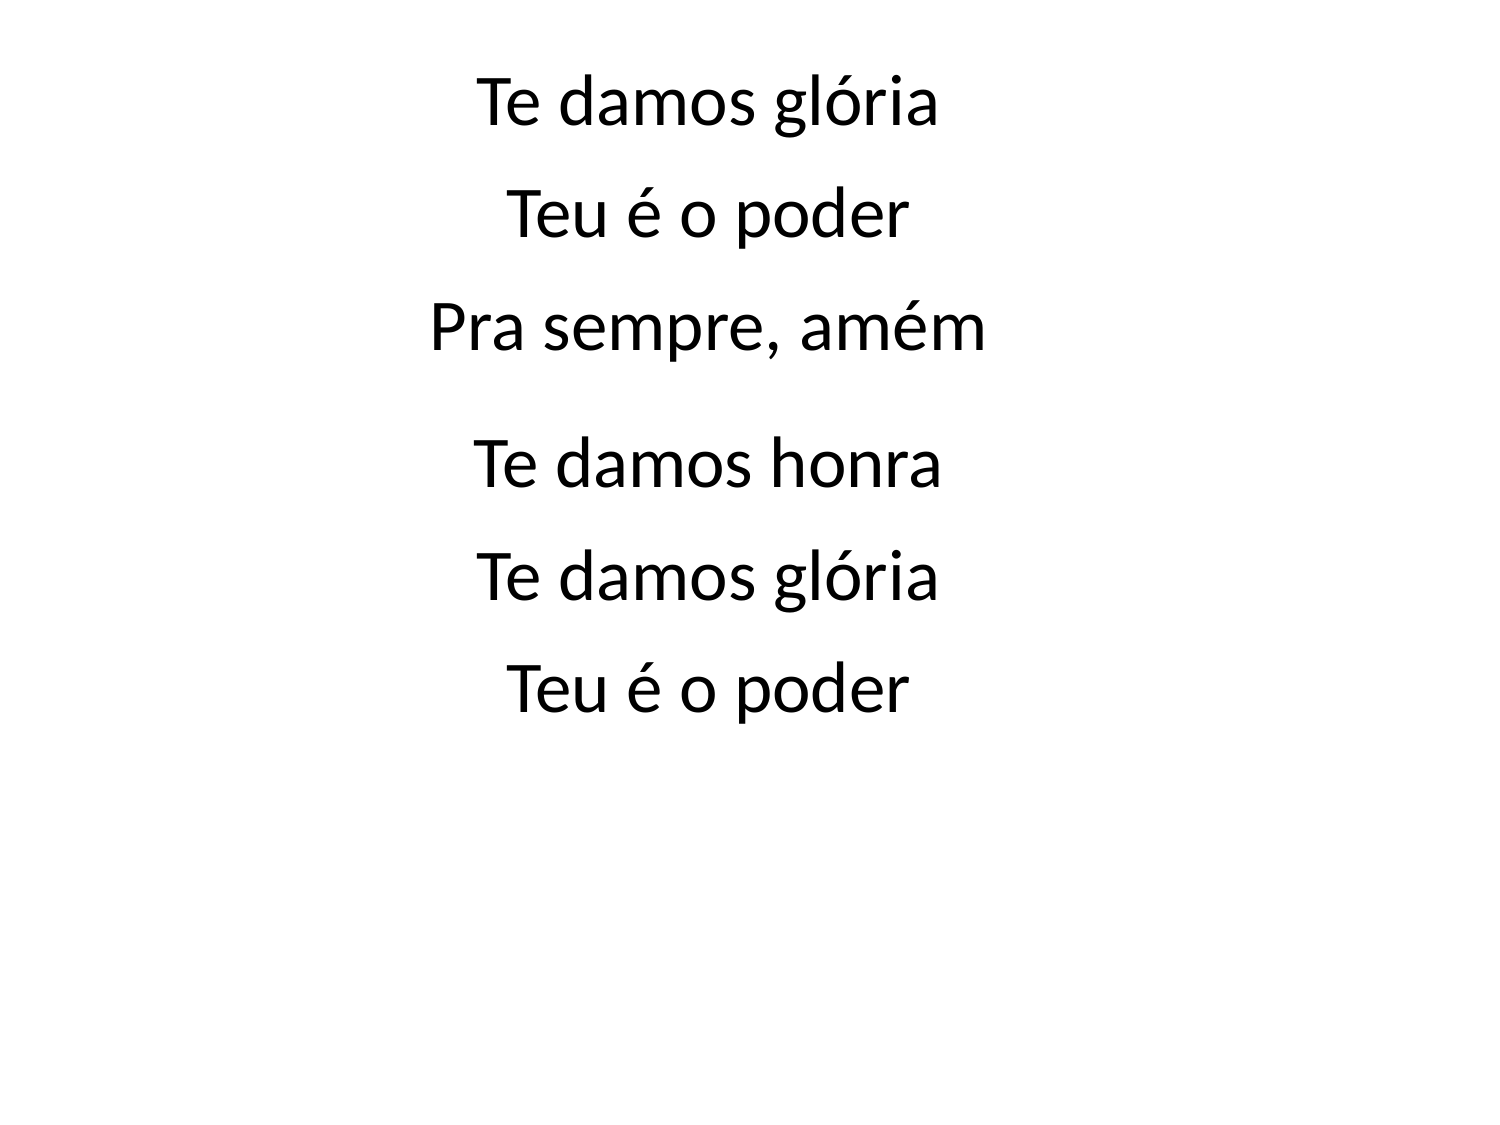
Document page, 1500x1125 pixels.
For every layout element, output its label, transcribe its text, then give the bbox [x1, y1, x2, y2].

text_box Te damos glória Teu é o poder Pra sempre, amém Te damos honra Te damos glória Teu é o poder [414, 0, 1003, 760]
